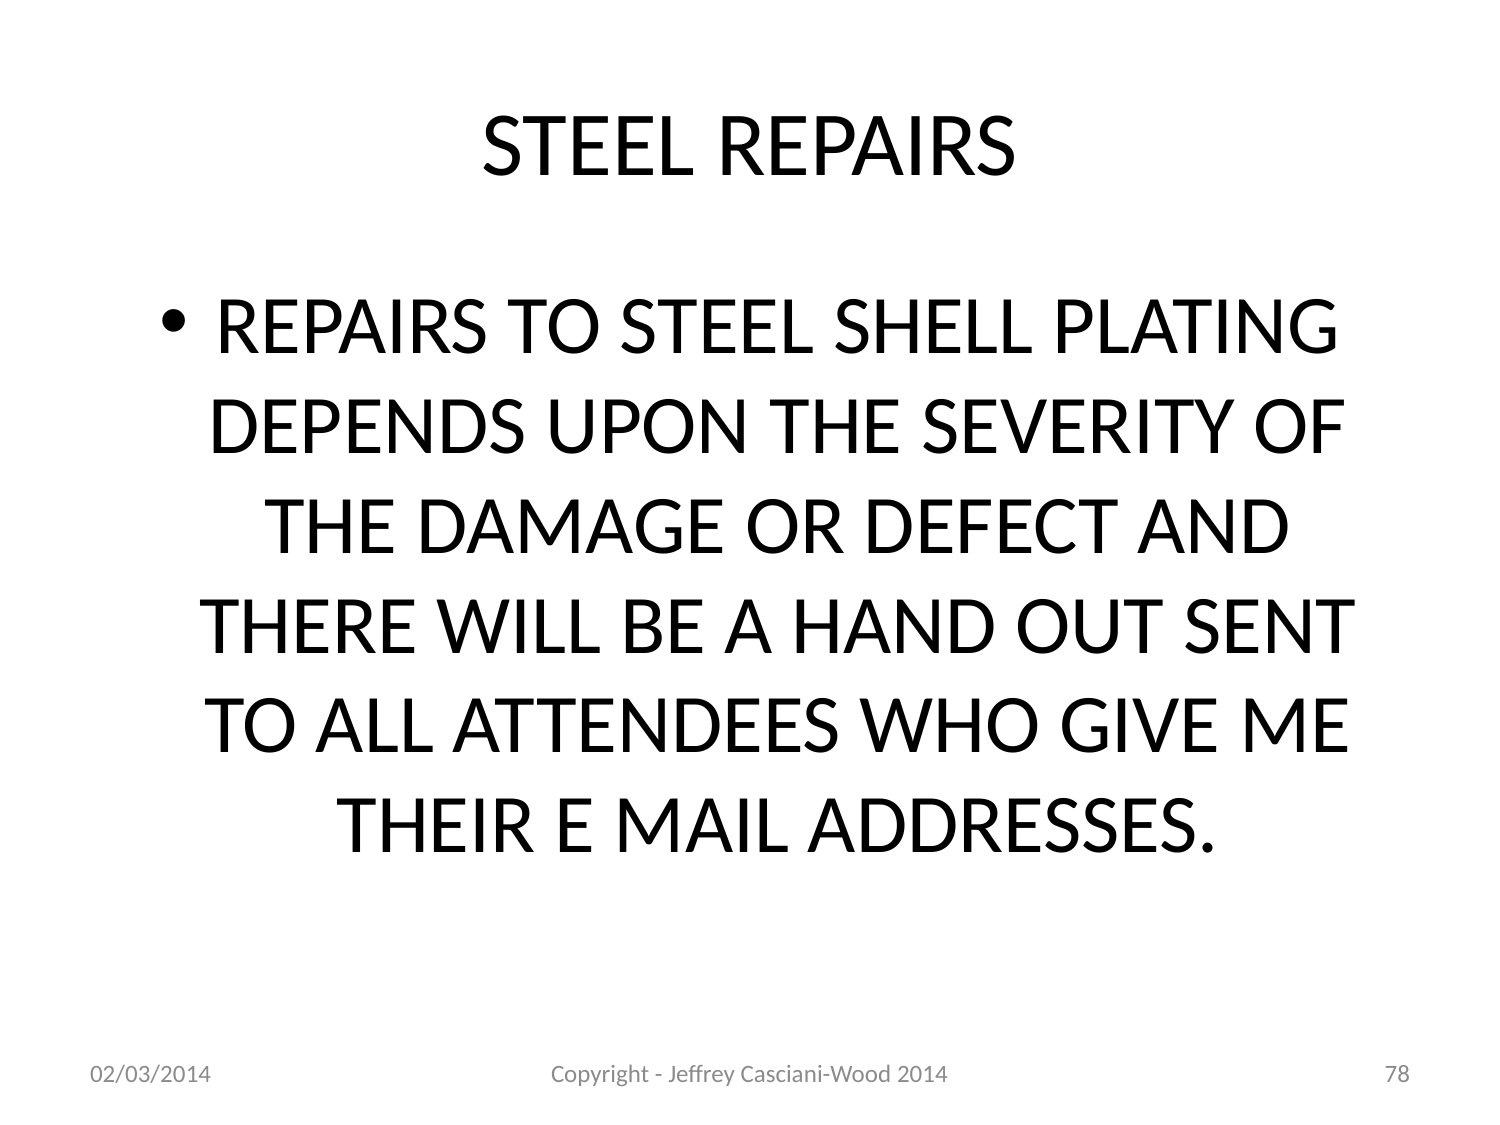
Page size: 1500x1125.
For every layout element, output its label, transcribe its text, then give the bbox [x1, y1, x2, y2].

footer Copyright - Jeffrey Casciani-Wood 2014 [512, 1042, 988, 1103]
slide_number 78 [1074, 1042, 1425, 1103]
list REPAIRS TO STEEL SHELL PLATING DEPENDS UPON THE SEVERITY OF THE DAMAGE OR DEFECT AND THERE WILL BE A HAND OUT SENT TO ALL ATTENDEES WHO GIVE ME THEIR E MAIL ADDRESSES. [75, 262, 1425, 1005]
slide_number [75, 1042, 425, 1103]
title STEEL REPAIRS [75, 45, 1425, 233]
